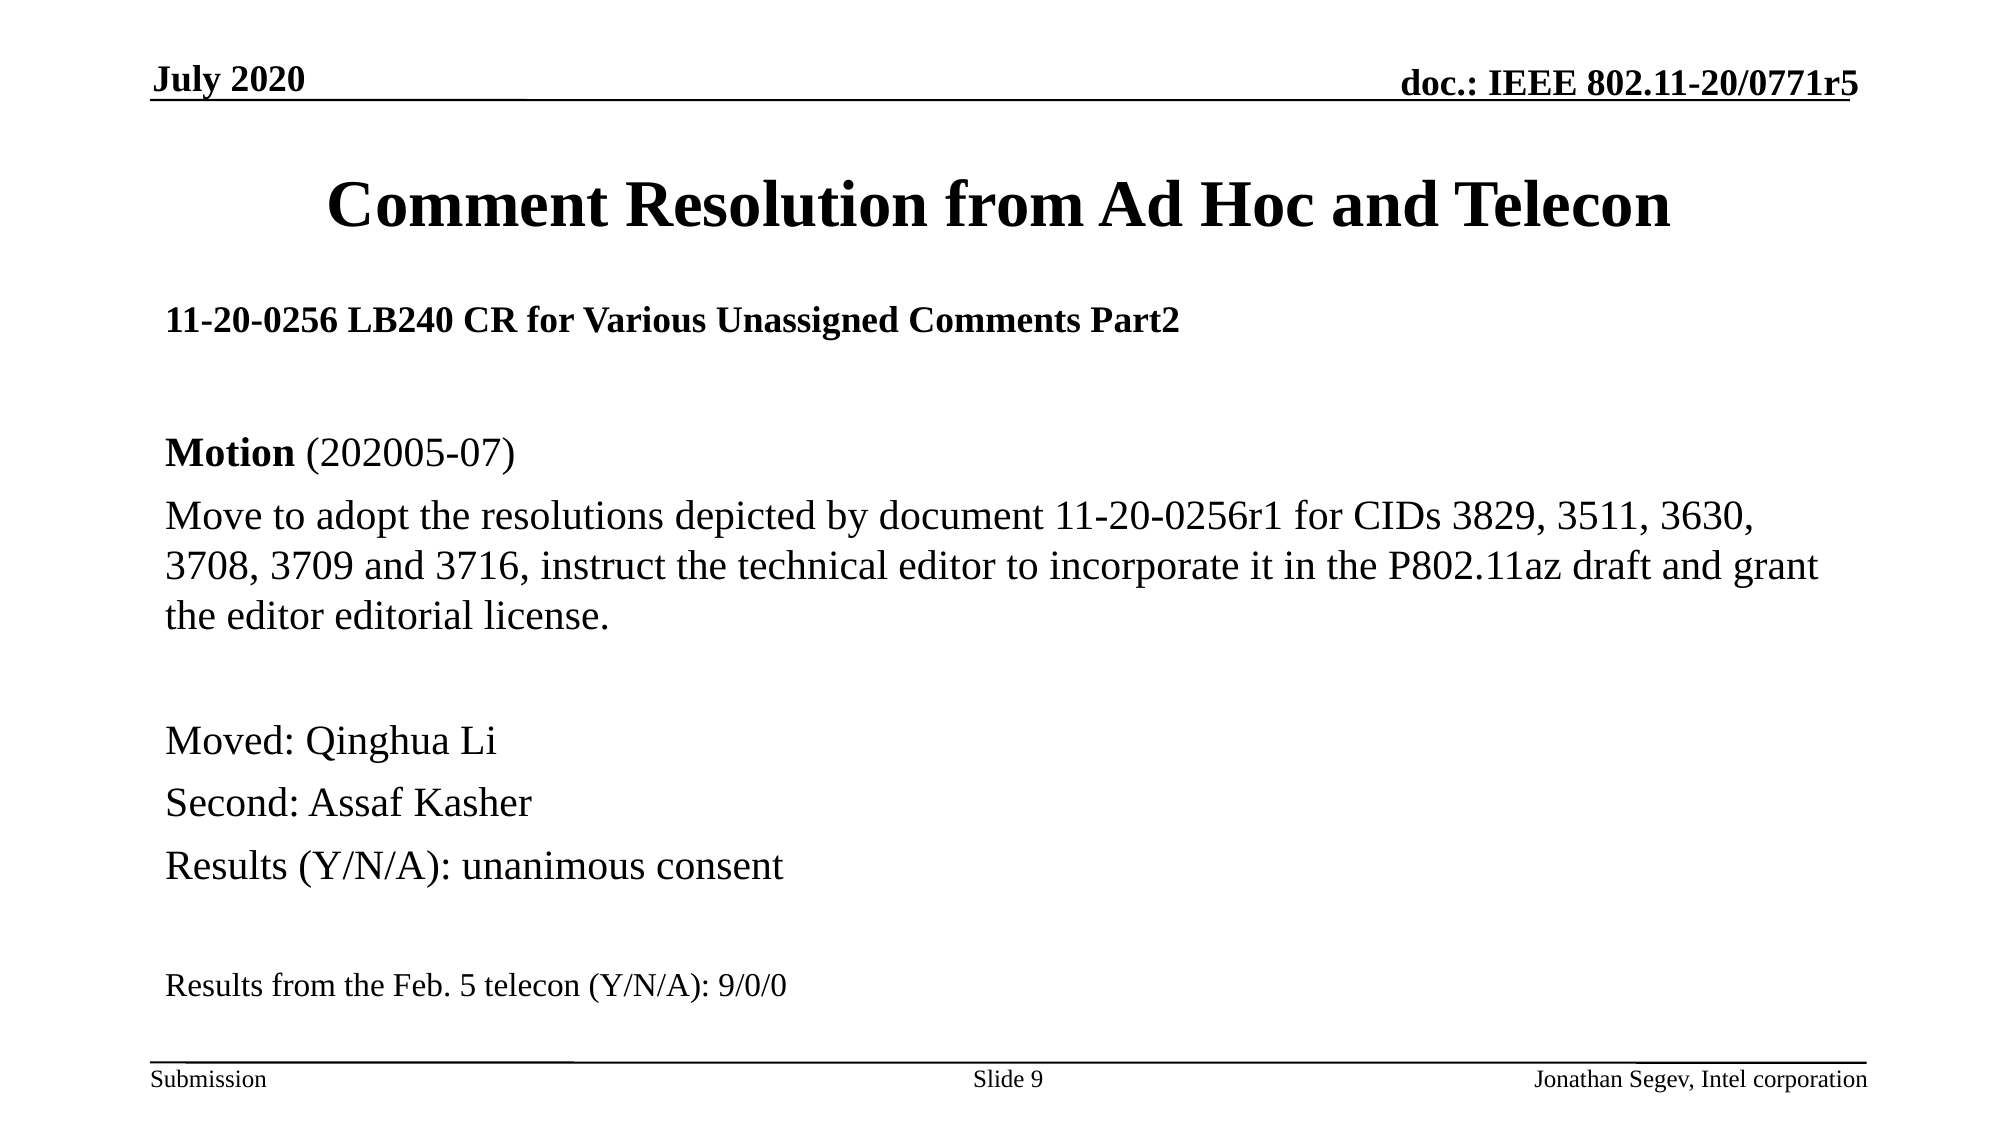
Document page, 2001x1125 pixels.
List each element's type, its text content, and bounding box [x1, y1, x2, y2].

footer Jonathan Segev, Intel corporation [1171, 1061, 1869, 1093]
title Comment Resolution from Ad Hoc and Telecon [149, 112, 1850, 286]
slide_number Slide 9 [950, 1061, 1067, 1123]
list 11-20-0256 LB240 CR for Various Unassigned Comments Part2 Motion (202005-07) Move to adopt the resolutions depicted by document 11-20-0256r1 for CIDs 3829, 3511, 3630, 3708, 3709 and 3716, instruct the technical editor to incorporate it in the P802.11az draft and grant the editor editorial license. Moved: Qinghua Li Second: Assaf Kasher Results (Y/N/A): unanimous consent Results from the Feb. 5 telecon (Y/N/A): 9/0/0 [149, 286, 1850, 1000]
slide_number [152, 54, 563, 100]
